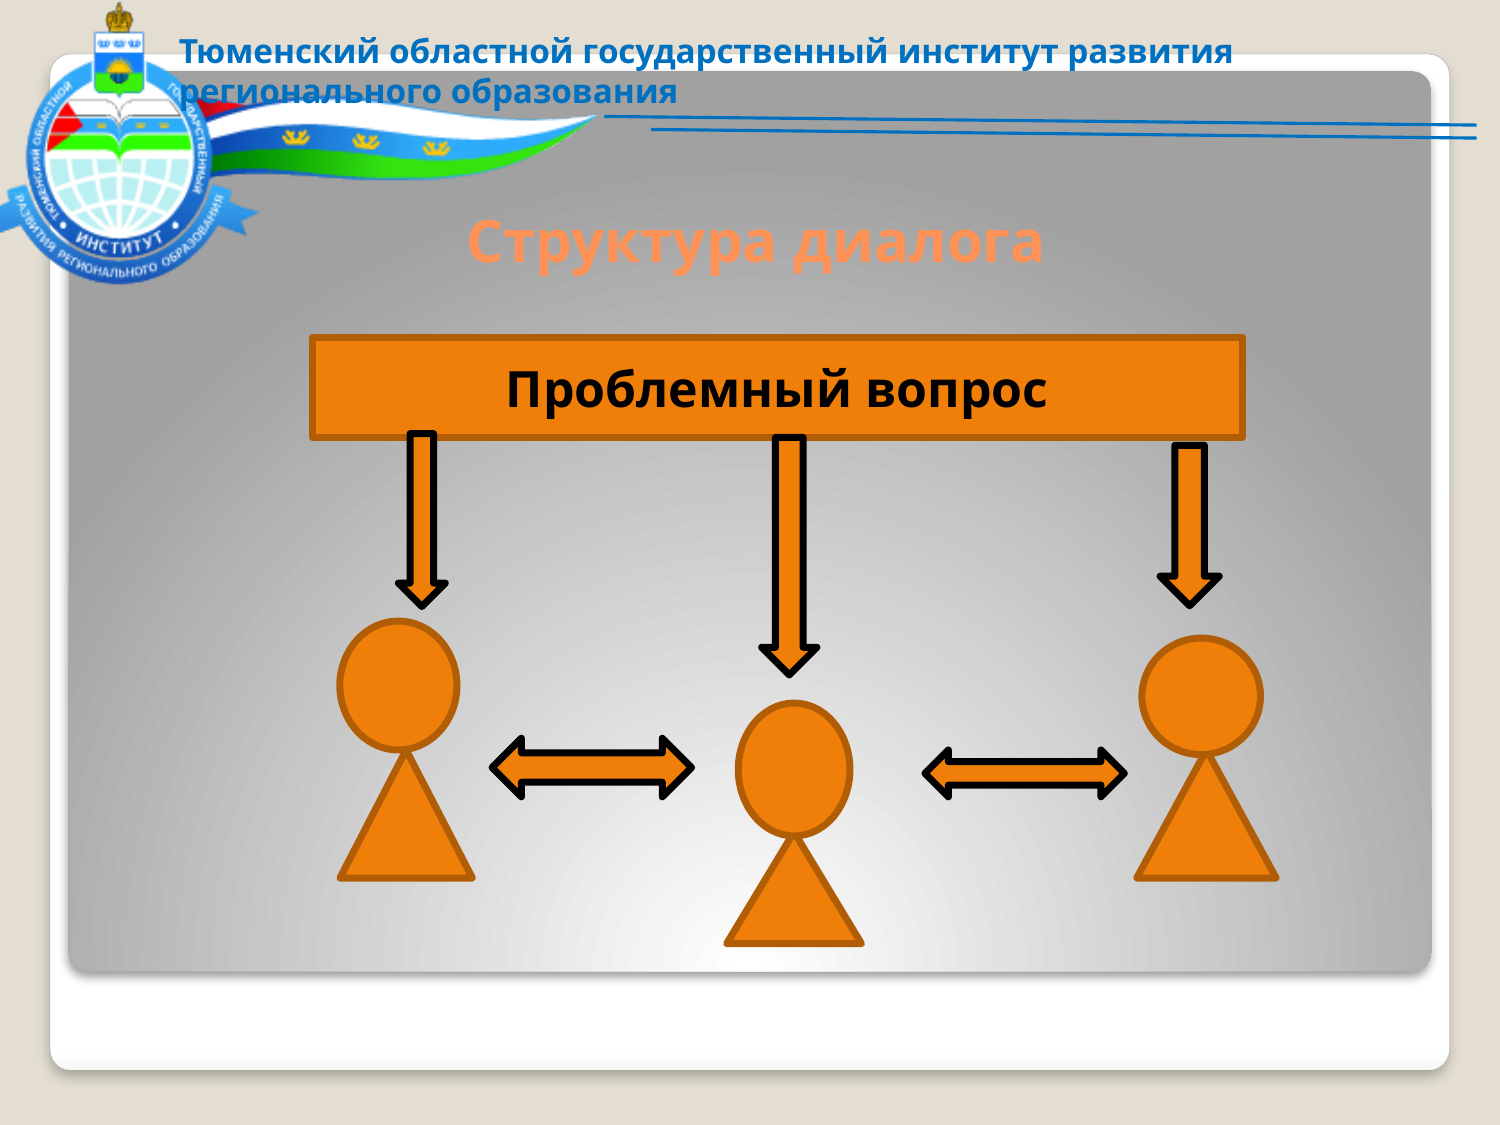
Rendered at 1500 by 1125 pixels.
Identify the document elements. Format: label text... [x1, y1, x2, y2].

text_box [394, 430, 449, 611]
text_box [723, 839, 865, 948]
text_box [758, 433, 821, 679]
text_box [1133, 757, 1280, 882]
text_box [488, 734, 696, 801]
text_box [336, 753, 476, 882]
text_box [1138, 634, 1265, 759]
list [37, 312, 1425, 1038]
text_box [1156, 441, 1223, 610]
text_box [734, 699, 854, 840]
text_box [0, 0, 1500, 287]
text_box [336, 617, 461, 754]
text_box [921, 746, 1128, 801]
text_box Проблемный вопрос [309, 334, 1246, 441]
